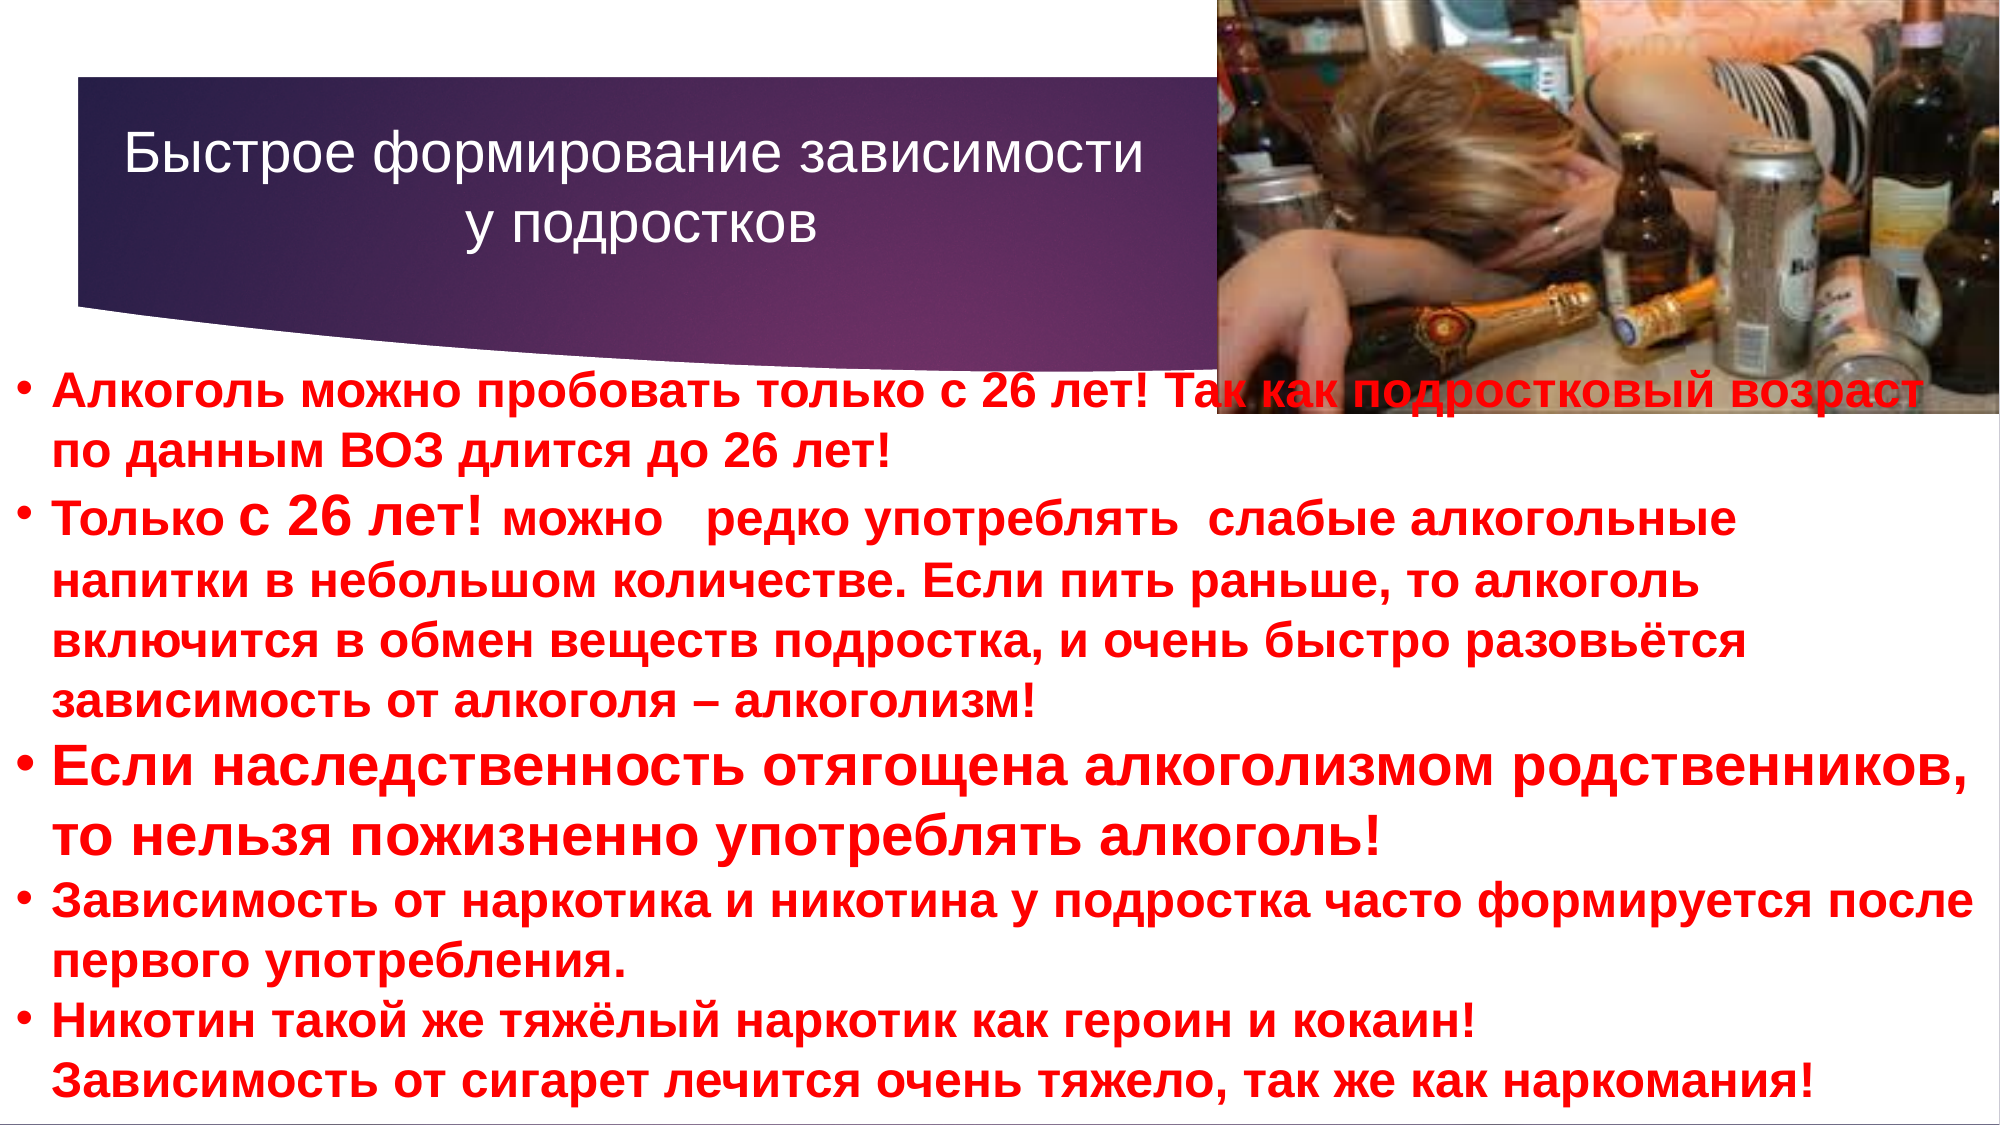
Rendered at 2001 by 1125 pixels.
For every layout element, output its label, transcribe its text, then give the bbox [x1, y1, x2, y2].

text_box Алкоголь можно пробовать только с 26 лет! Так как подростковый возраст по данным ВОЗ длится до 26 лет! Только с 26 лет! можно редко употреблять слабые алкогольные напитки в небольшом количестве. Если пить раньше, то алкоголь включится в обмен веществ подростка, и очень быстро разовьётся зависимость от алкоголя – алкоголизм! Если наследственность отягощена алкоголизмом родственников, то нельзя пожизненно употреблять алкоголь! Зависимость от наркотика и никотина у подростка часто формируется после первого употребления. Никотин такой же тяжёлый наркотик как героин и кокаин! Зависимость от сигарет лечится очень тяжело, так же как наркомания! [15, 539, 1977, 926]
picture [79, 0, 1999, 414]
text_box Быстрое формирование зависимости у подростков [0, 81, 1216, 287]
